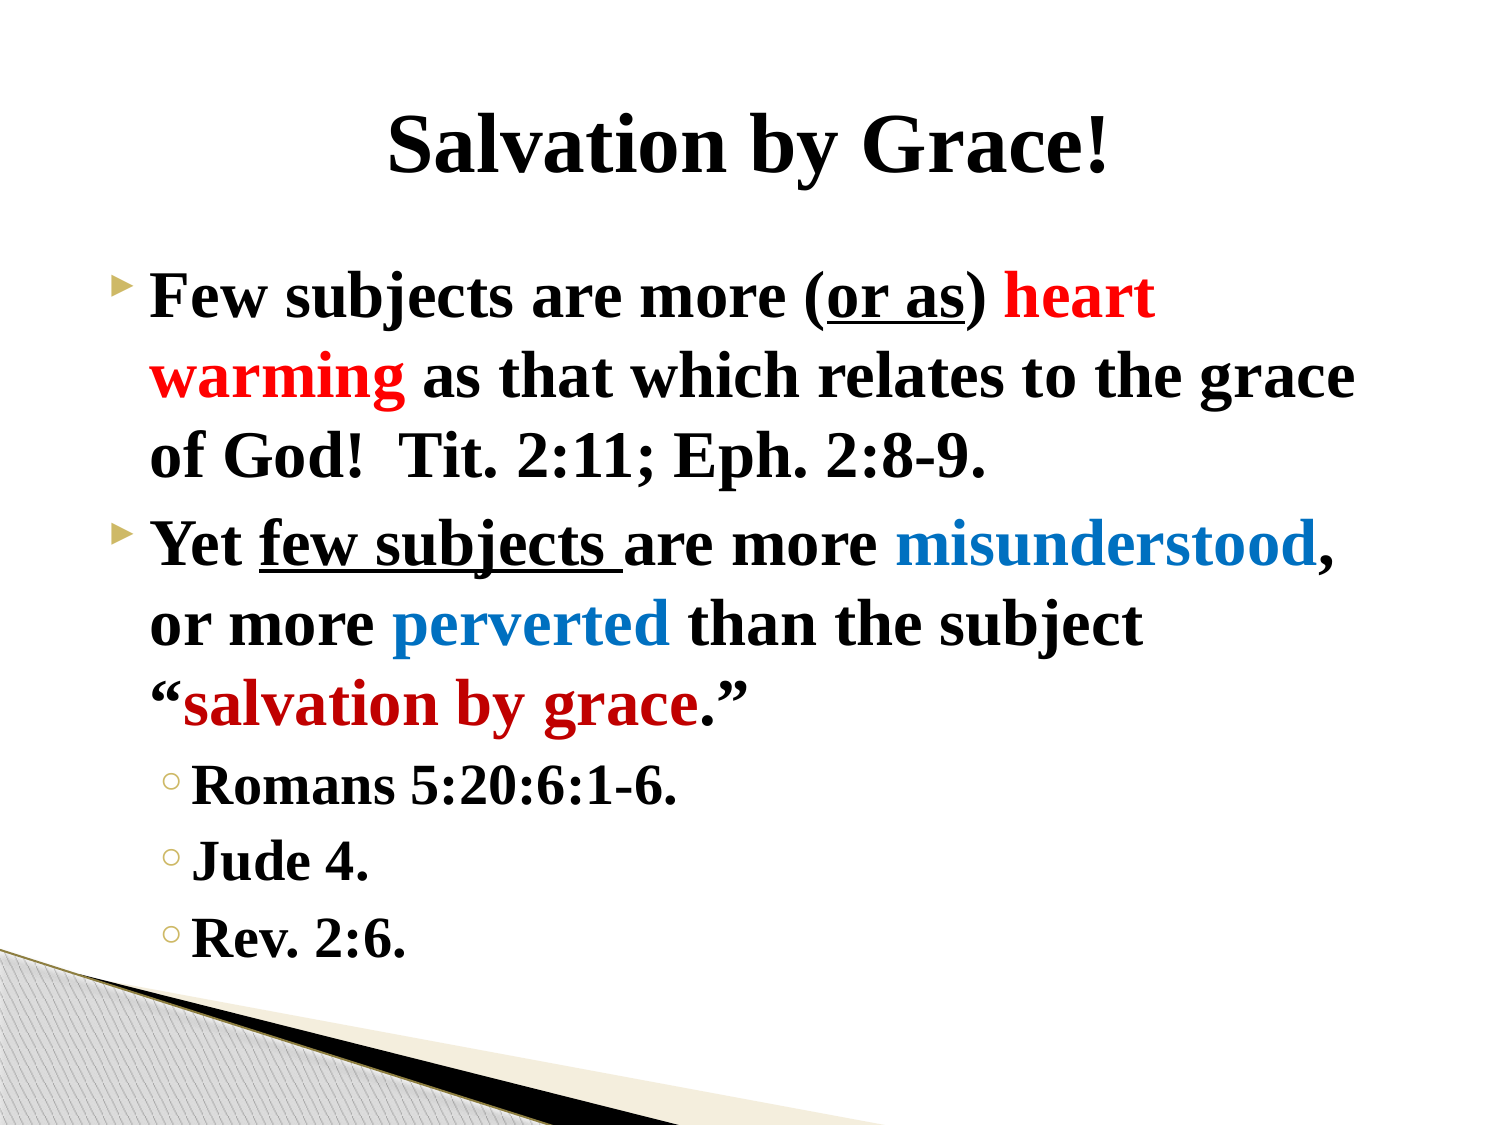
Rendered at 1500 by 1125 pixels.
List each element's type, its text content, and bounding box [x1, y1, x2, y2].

title Salvation by Grace! [75, 45, 1425, 233]
list Few subjects are more (or as) heart warming as that which relates to the grace of God! Tit. 2:11; Eph. 2:8-9. Yet few subjects are more misunderstood, or more perverted than the subject “salvation by grace.” Romans 5:20:6:1-6. Jude 4. Rev. 2:6. [75, 243, 1425, 986]
